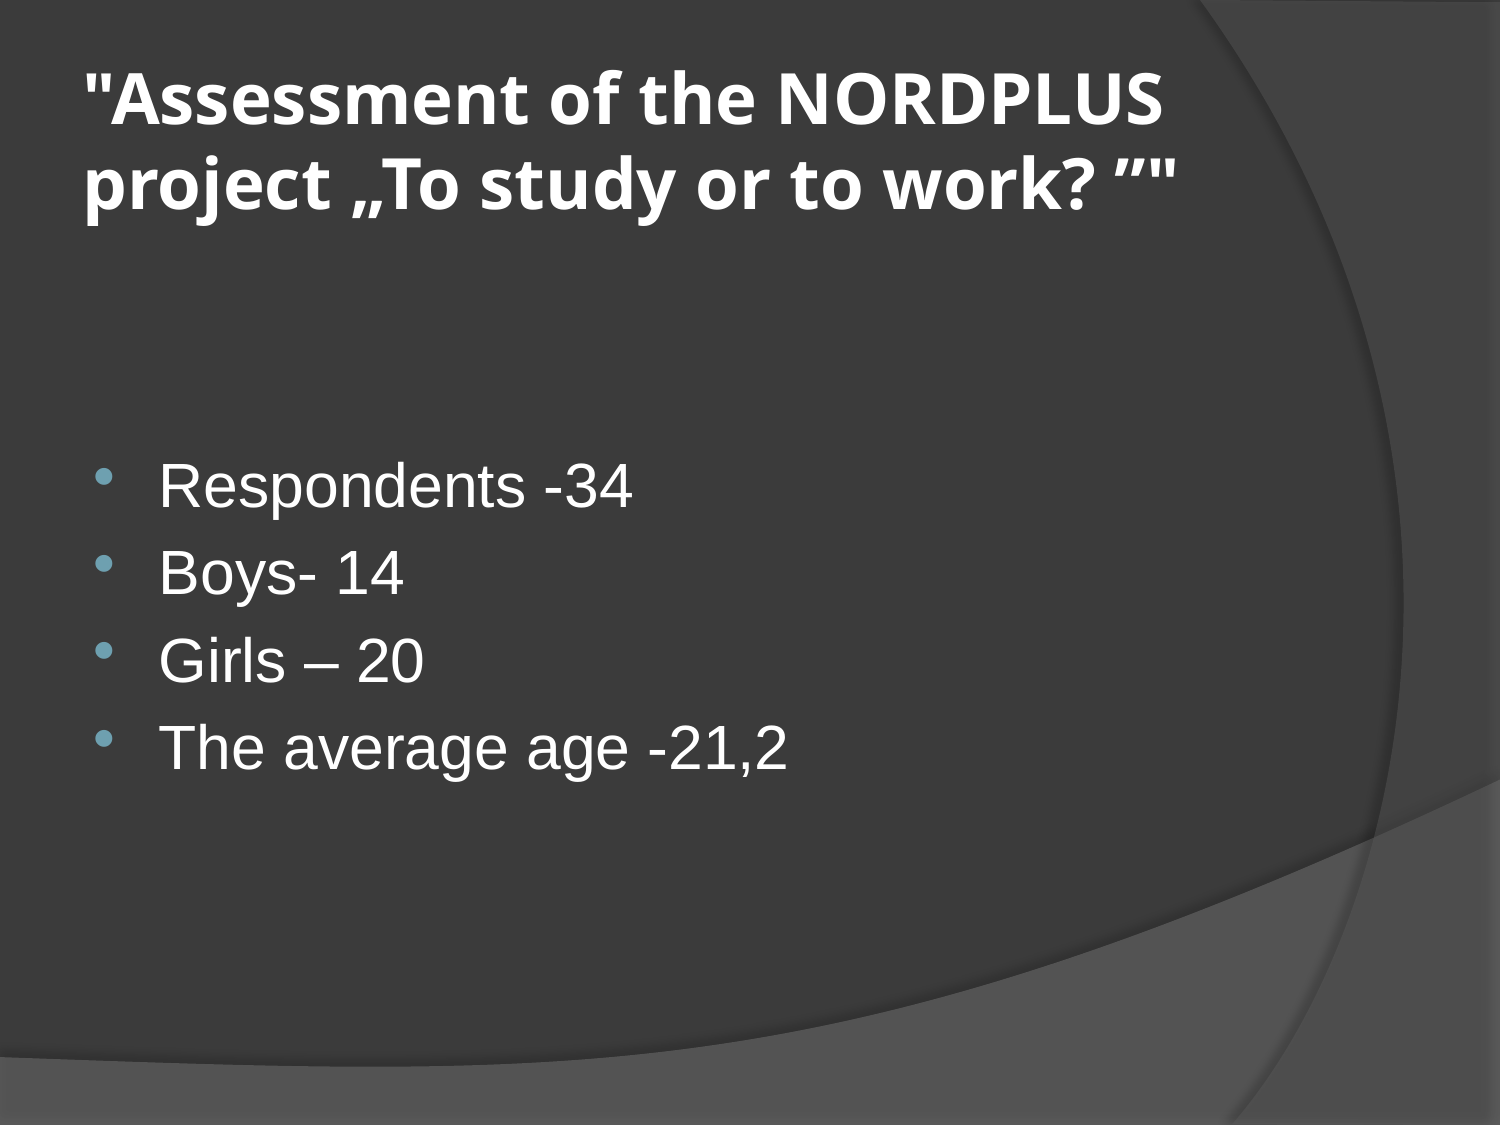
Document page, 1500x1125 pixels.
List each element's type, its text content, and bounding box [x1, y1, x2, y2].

title "Assessment of the NORDPLUS project „To study or to work? ”" [75, 45, 1300, 233]
list Respondents -34 Boys- 14 Girls – 20 The average age -21,2 [75, 262, 1300, 1005]
